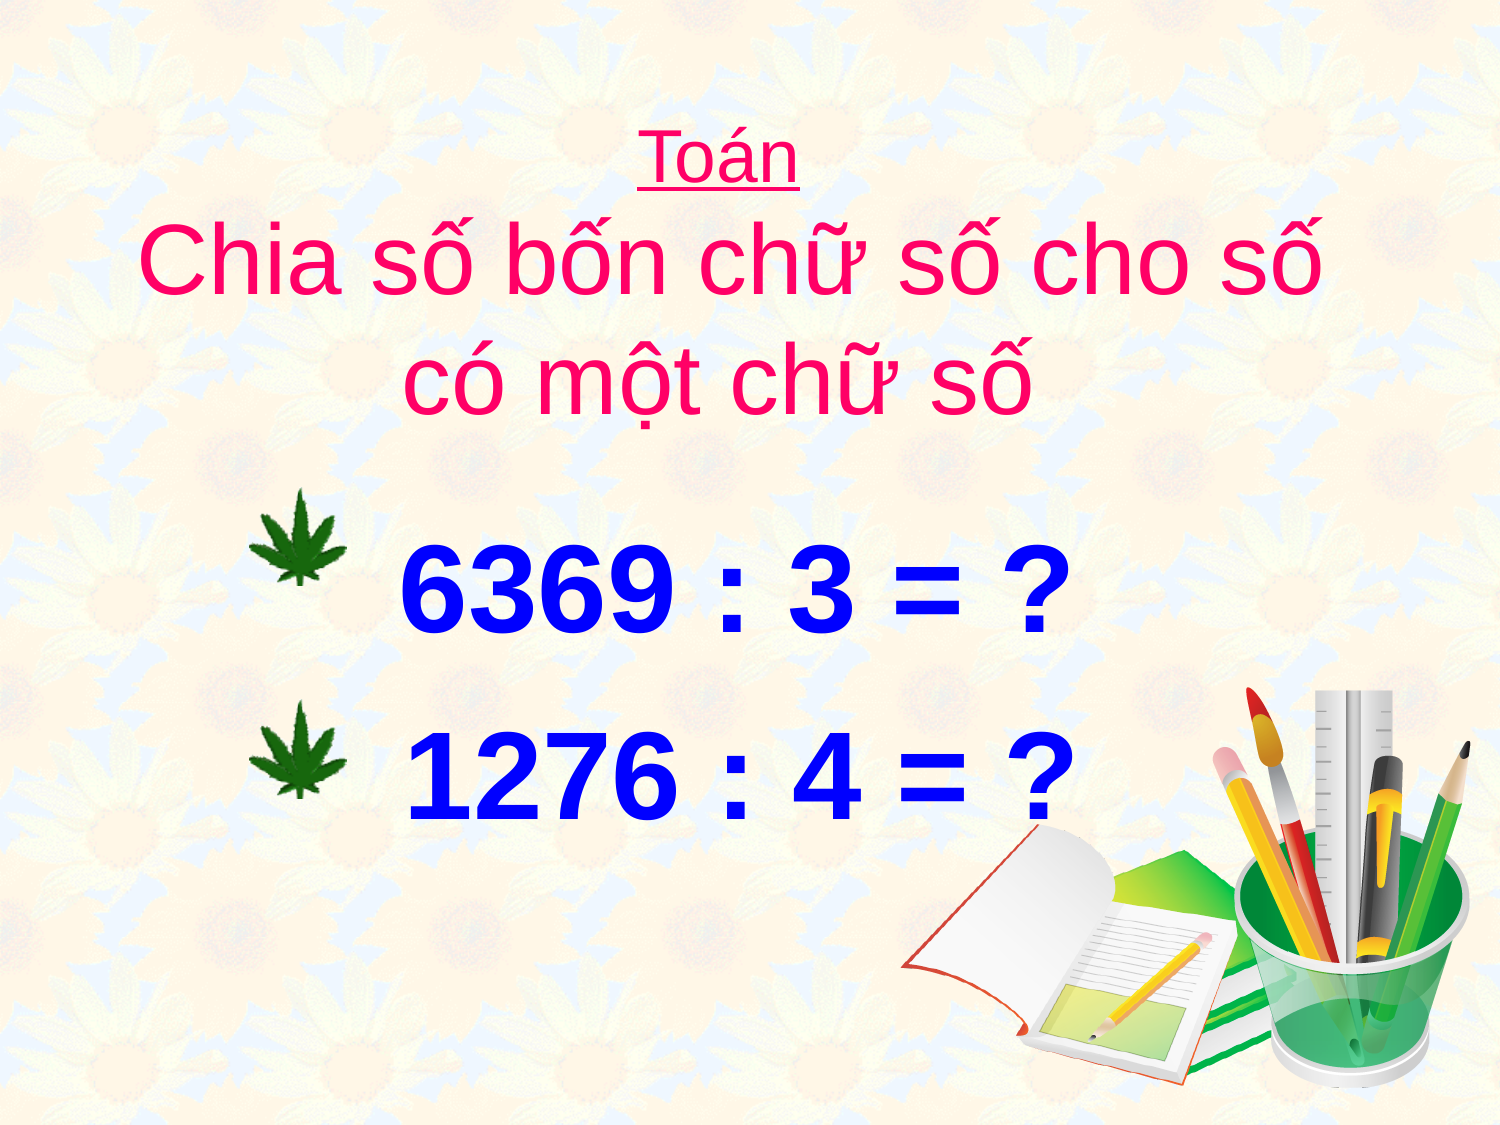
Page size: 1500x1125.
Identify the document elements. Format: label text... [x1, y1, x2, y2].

text_box Toán [0, 99, 1438, 205]
text_box Chia số bốn chữ số cho số có một chữ số [99, 187, 1363, 443]
text_box 6369 : 3 = ? [350, 499, 1125, 665]
picture [0, 0, 1500, 1125]
text_box 1276 : 4 = ? [349, 687, 1100, 853]
